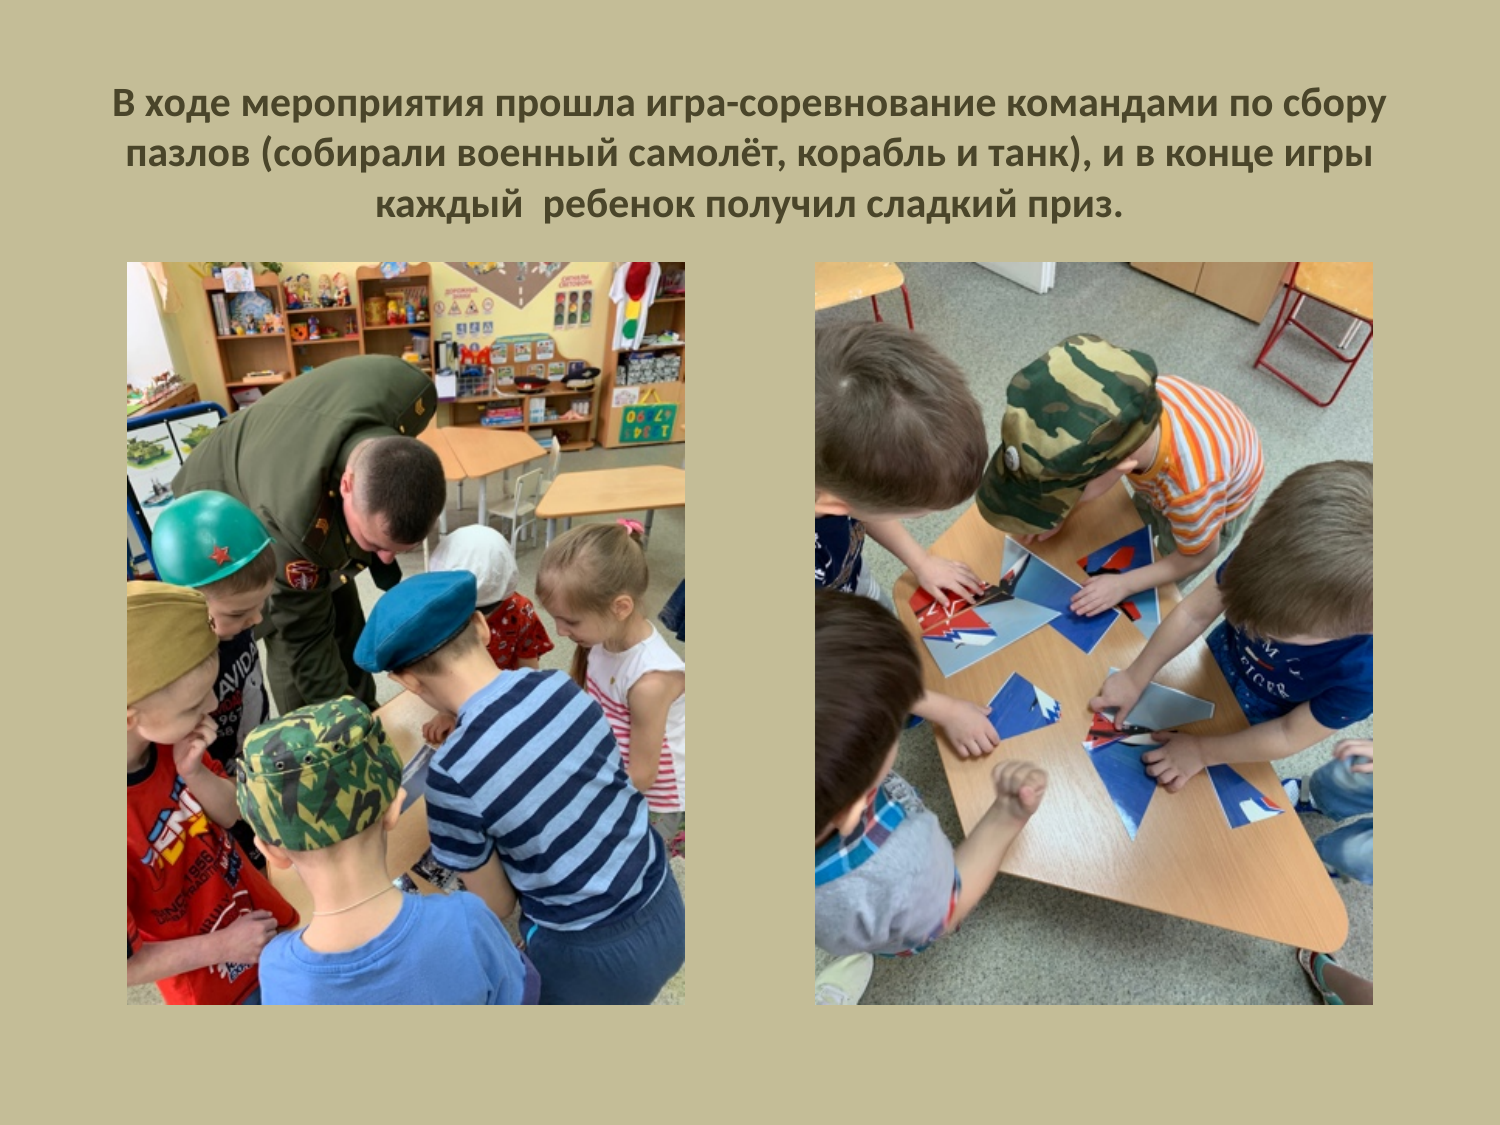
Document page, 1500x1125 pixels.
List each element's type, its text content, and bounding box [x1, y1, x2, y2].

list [127, 262, 685, 1006]
title В ходе мероприятия прошла игра-соревнование командами по сбору пазлов (собирали военный самолёт, корабль и танк), и в конце игры каждый ребенок получил сладкий приз. [75, 45, 1425, 256]
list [815, 262, 1373, 1006]
